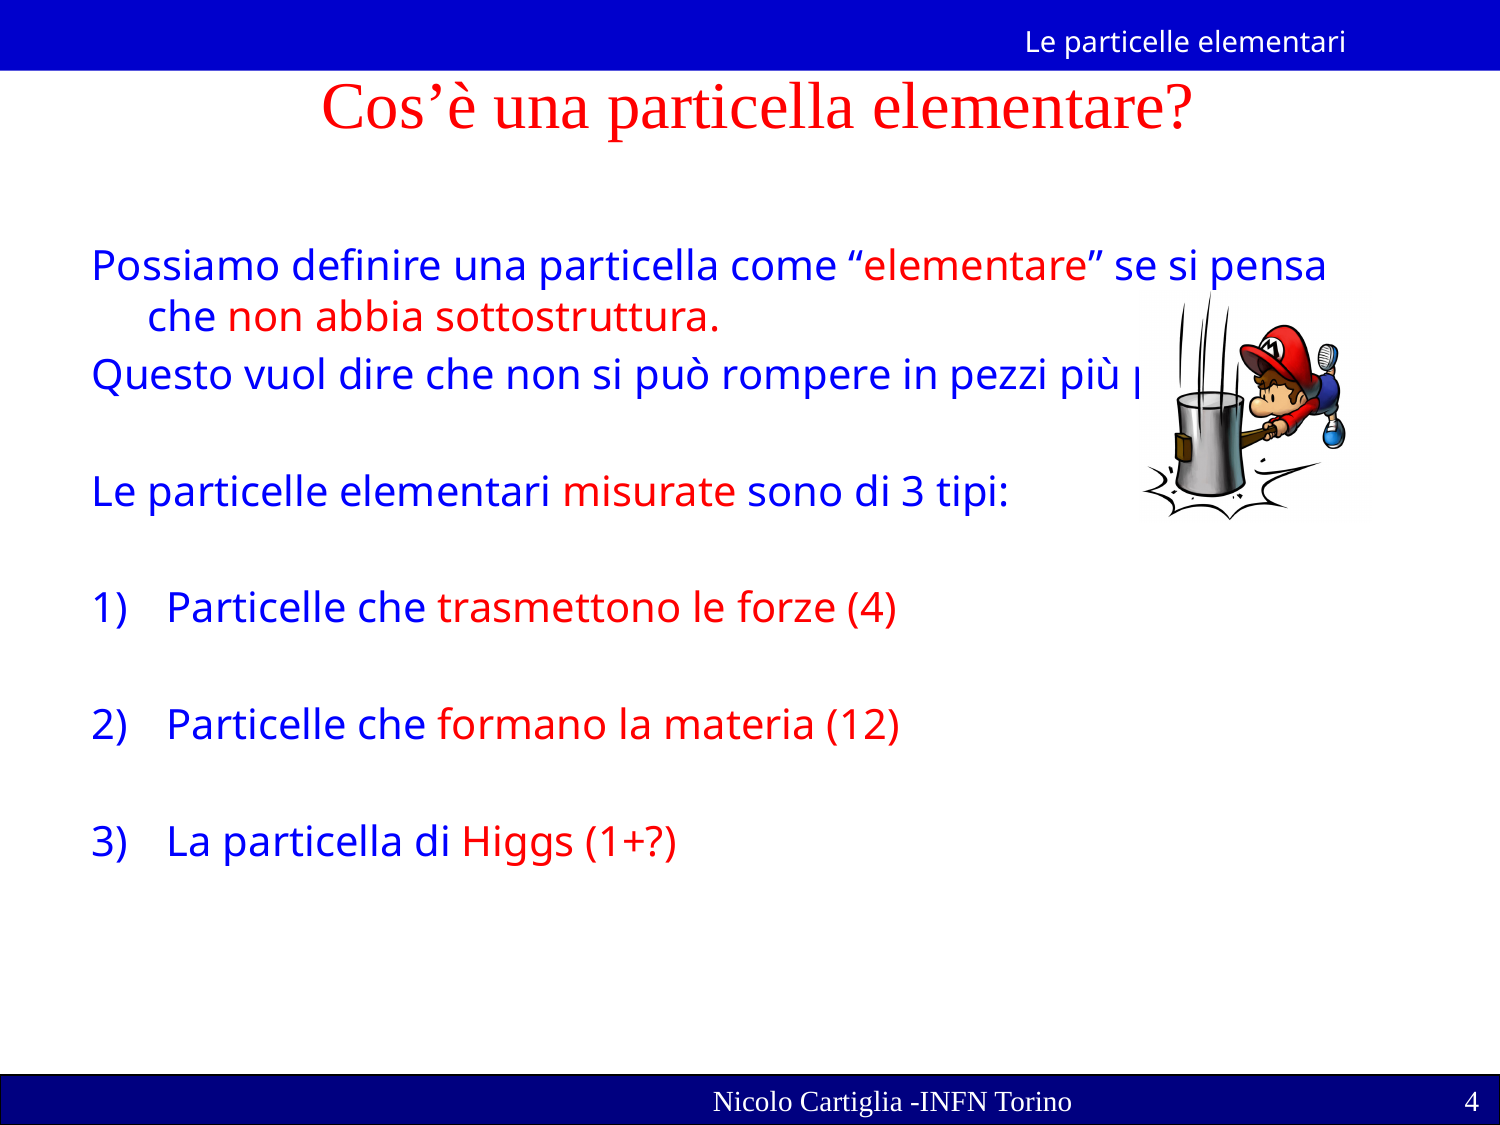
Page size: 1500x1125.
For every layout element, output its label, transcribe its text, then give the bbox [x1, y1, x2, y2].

picture [1139, 290, 1372, 523]
slide_number 4 [1181, 1074, 1495, 1125]
list Possiamo definire una particella come “elementare” se si pensa che non abbia sottostruttura. Questo vuol dire che non si può rompere in pezzi più piccoli. Le particelle elementari misurate sono di 3 tipi: Particelle che trasmettono le forze (4) Particelle che formano la materia (12) La particella di Higgs (1+?) [76, 231, 1399, 1047]
text_box Cos’è una particella elementare? [47, 54, 1471, 150]
footer Nicolo Cartiglia -INFN Torino [655, 1074, 1131, 1125]
